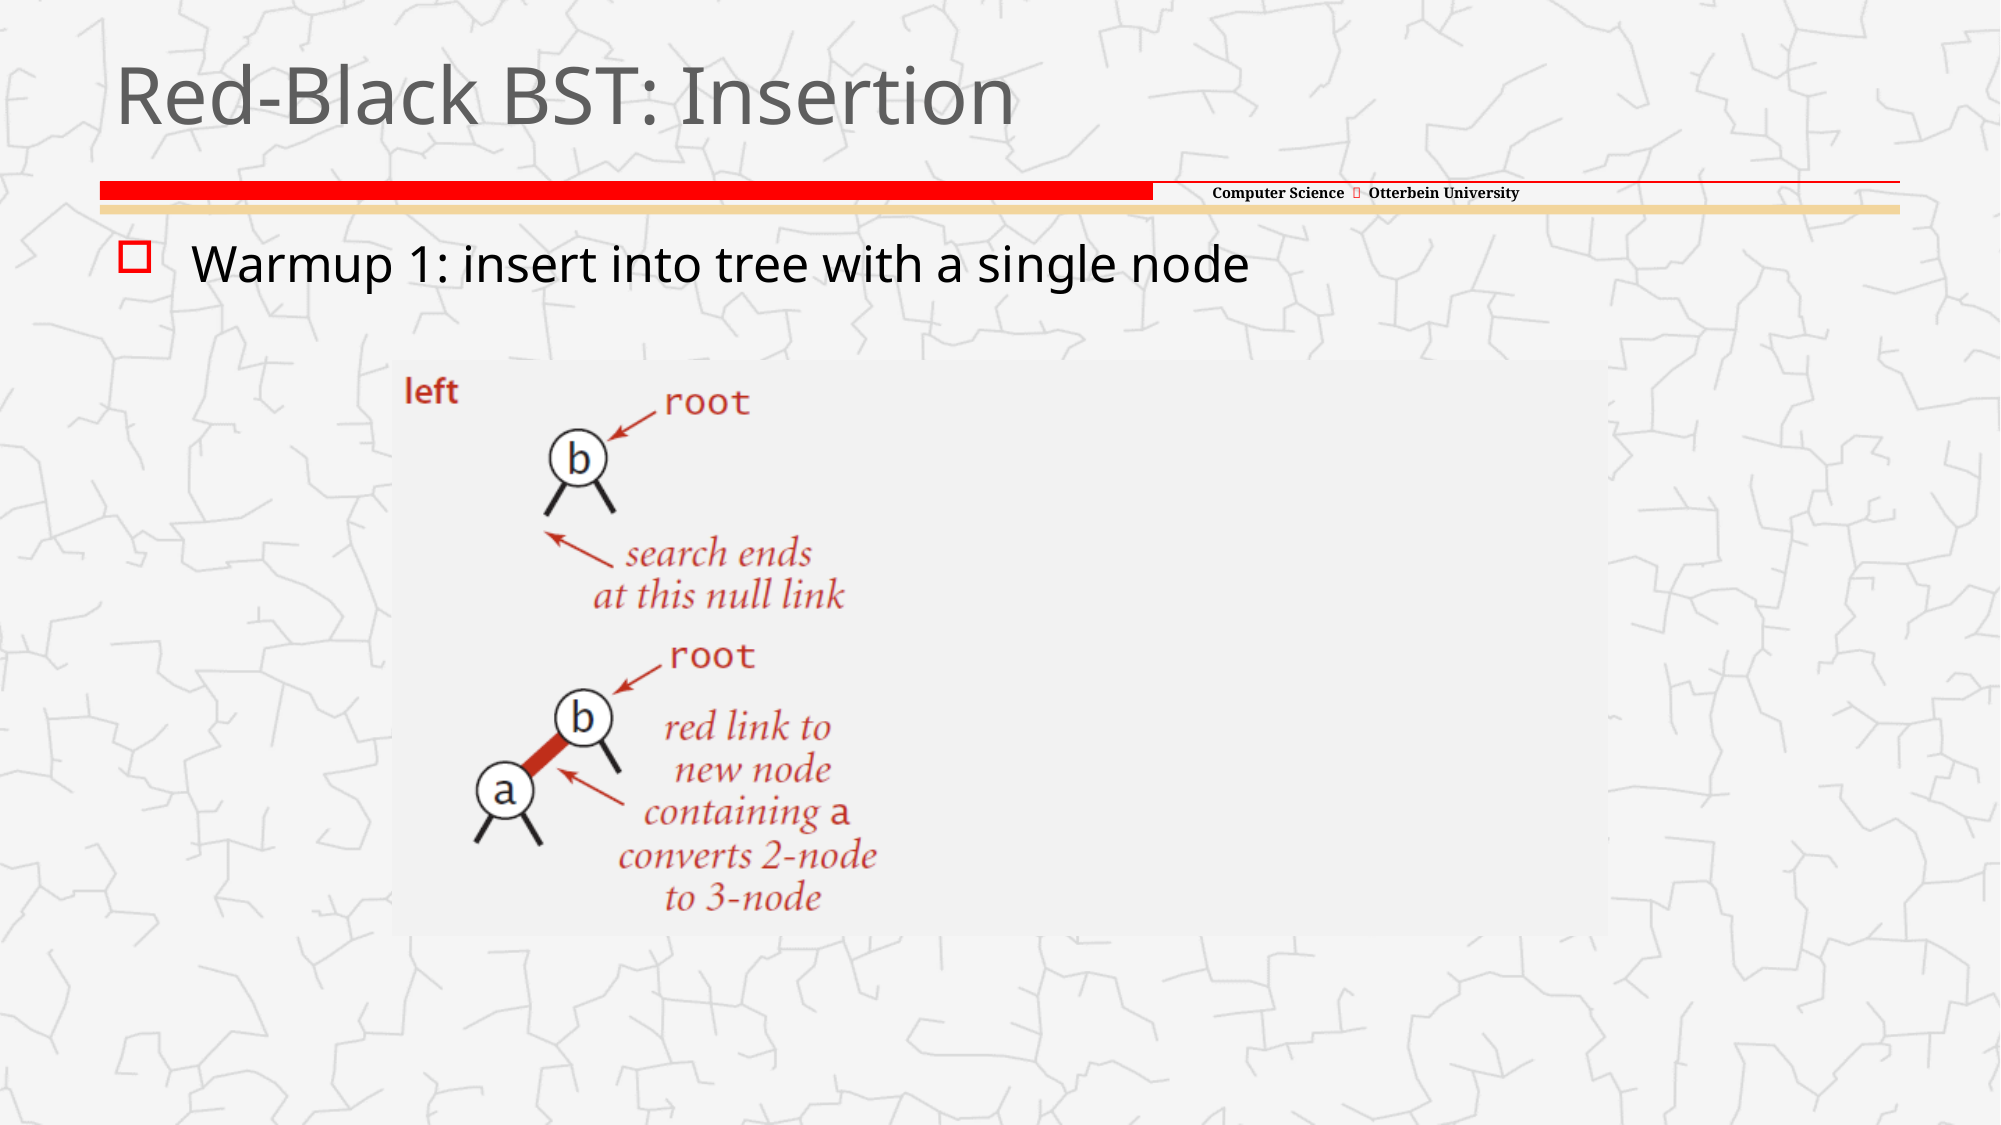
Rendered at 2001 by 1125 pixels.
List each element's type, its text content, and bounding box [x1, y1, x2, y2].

list Warmup 1: insert into tree with a single node [99, 224, 1900, 1088]
title Red-Black BST: Insertion [99, 37, 1900, 175]
picture [0, 0, 2001, 1125]
